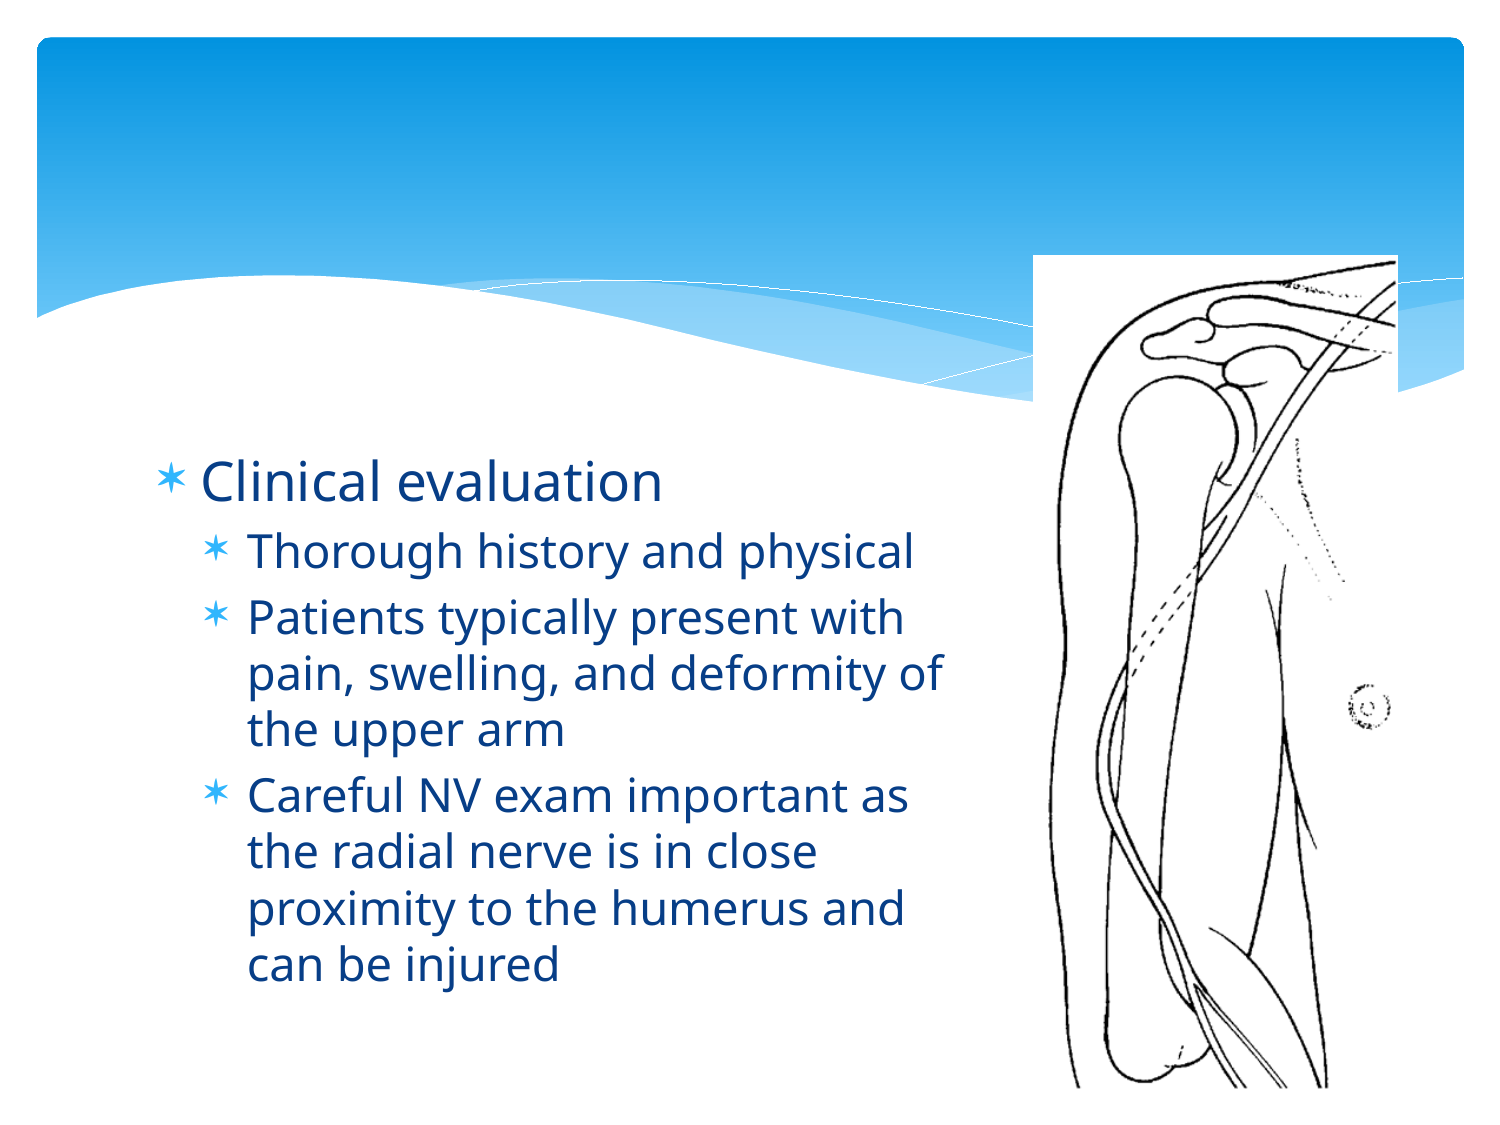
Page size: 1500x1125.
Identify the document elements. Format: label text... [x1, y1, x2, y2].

list Clinical evaluation Thorough history and physical Patients typically present with pain, swelling, and deformity of the upper arm Careful NV exam important as the radial nerve is in close proximity to the humerus and can be injured [143, 438, 975, 1005]
picture [1033, 255, 1398, 1089]
